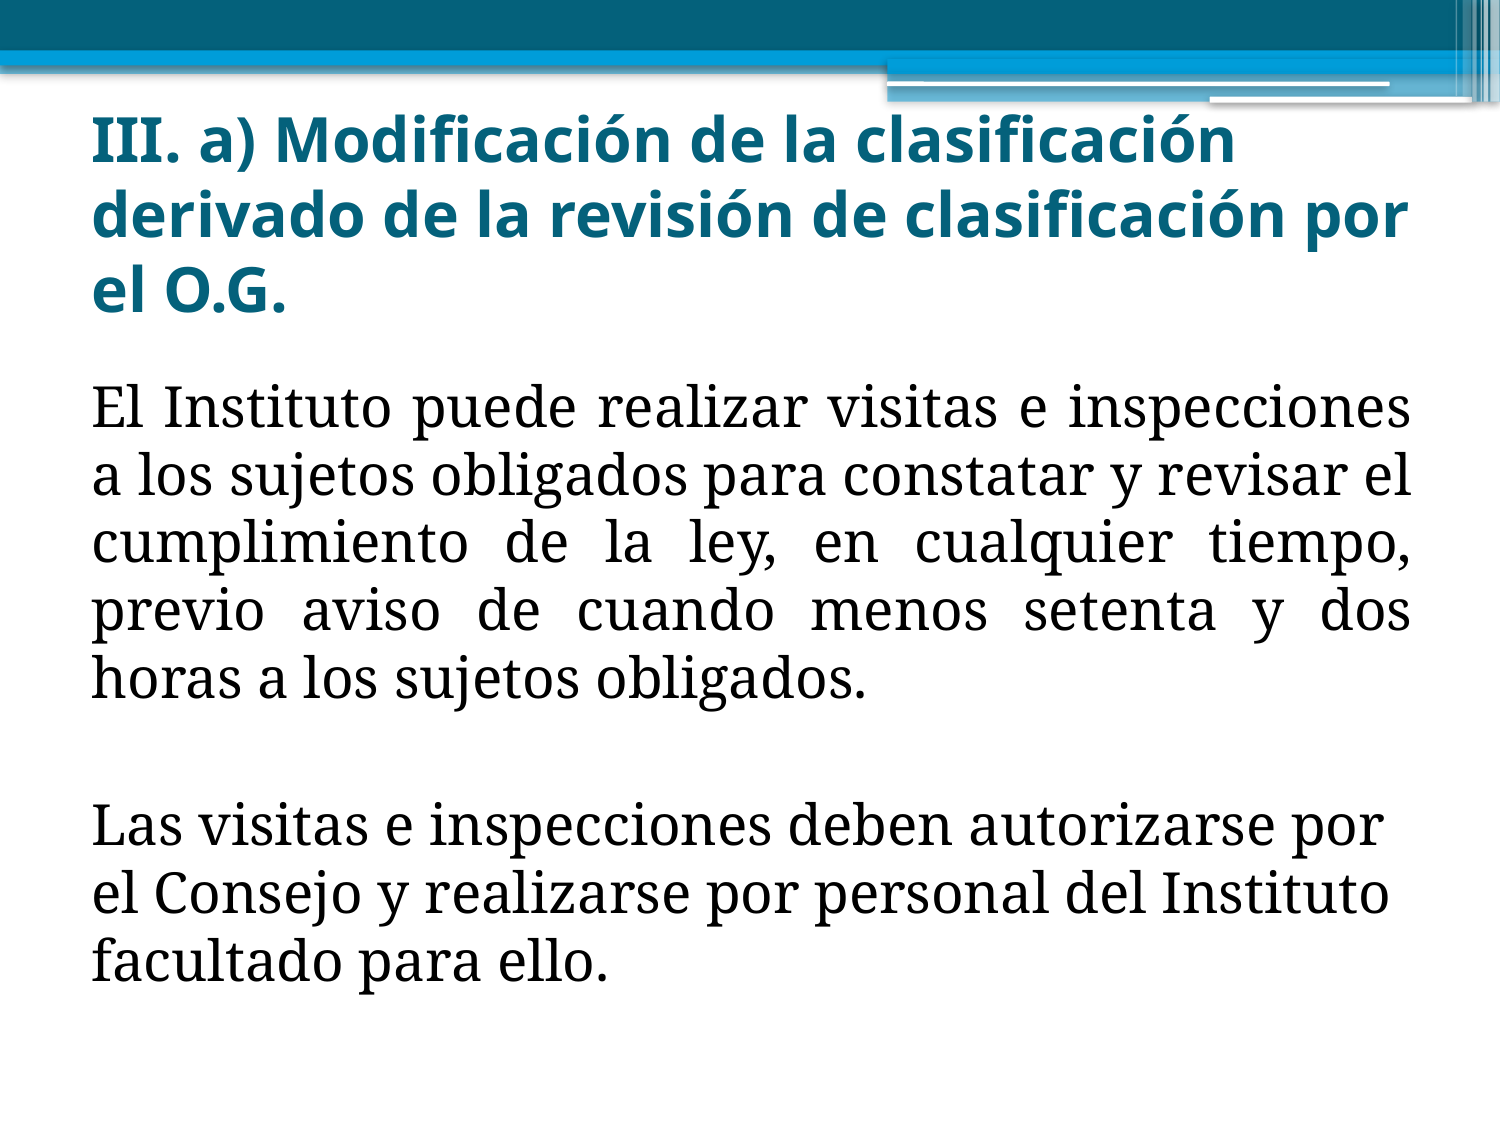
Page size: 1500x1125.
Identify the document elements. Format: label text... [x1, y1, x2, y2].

title III. a) Modificación de la clasificación derivado de la revisión de clasificación por el O.G. [76, 125, 1427, 301]
list El Instituto puede realizar visitas e inspecciones a los sujetos obligados para constatar y revisar el cumplimiento de la ley, en cualquier tiempo, previo aviso de cuando menos setenta y dos horas a los sujetos obligados. Las visitas e inspecciones deben autorizarse por el Consejo y realizarse por personal del Instituto facultado para ello. [76, 363, 1427, 1059]
